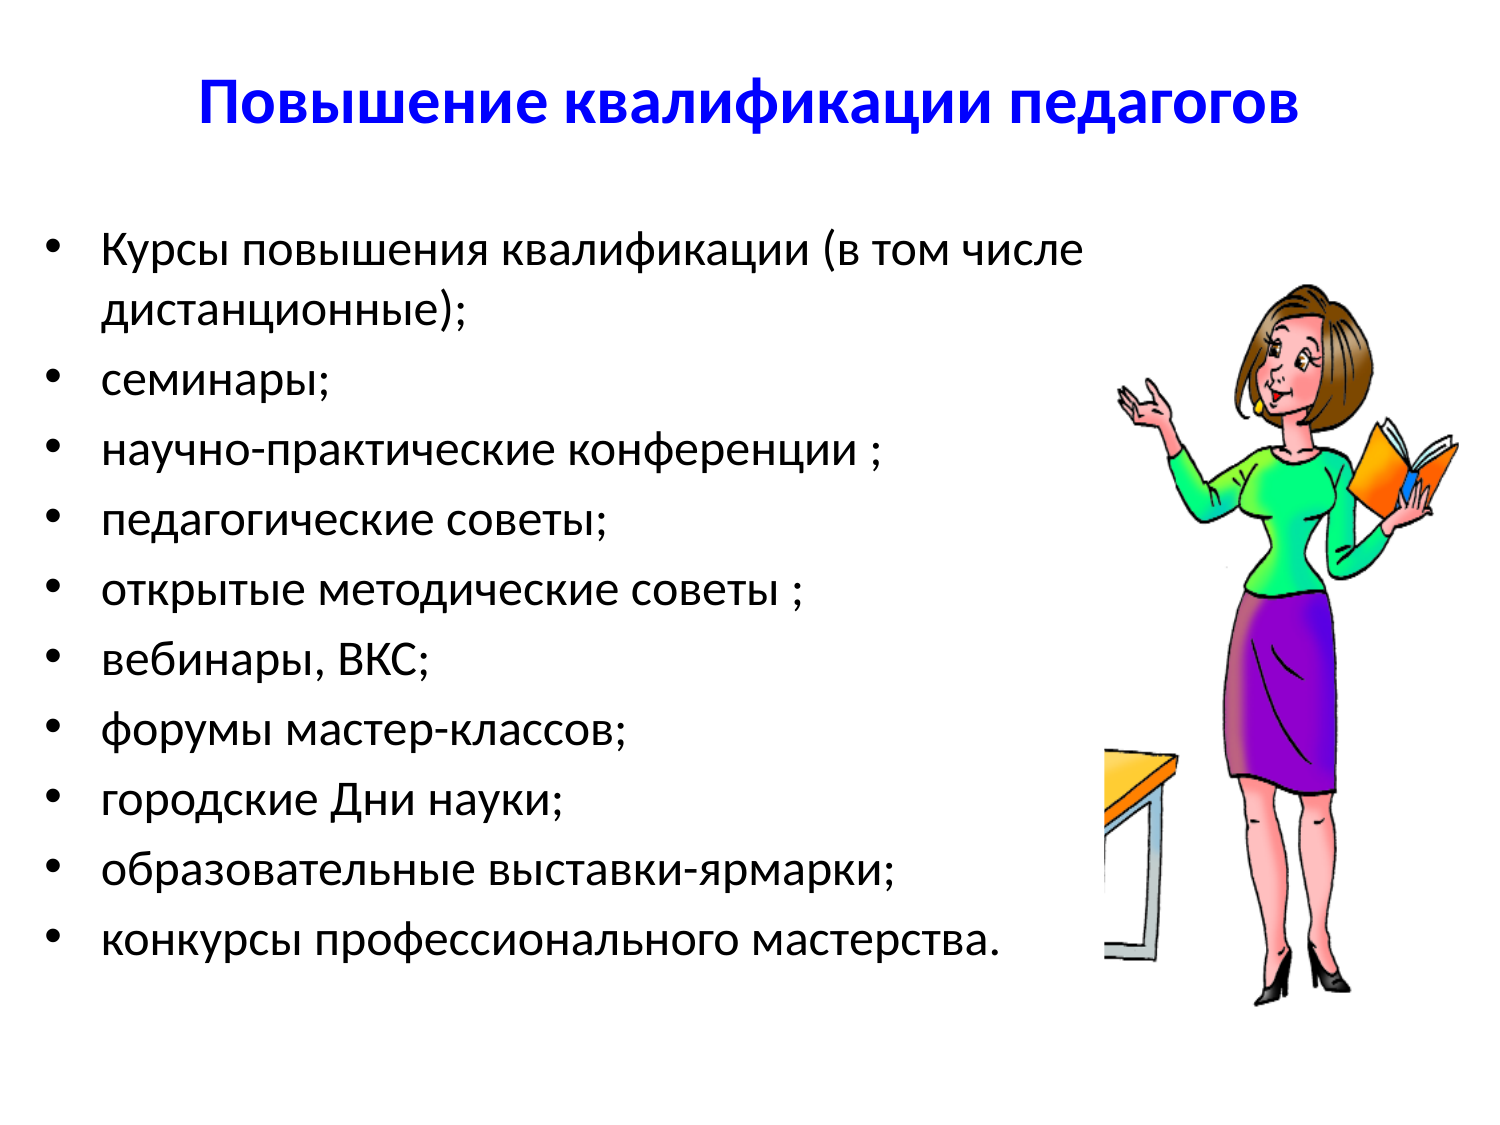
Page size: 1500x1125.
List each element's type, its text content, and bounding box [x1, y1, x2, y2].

title Повышение квалификации педагогов [75, 45, 1425, 149]
picture [1104, 277, 1459, 1019]
list Курсы повышения квалификации (в том числе дистанционные); семинары; научно-практические конференции ; педагогические советы; открытые методические советы ; вебинары, ВКС; форумы мастер-классов; городские Дни науки; образовательные выставки-ярмарки; конкурсы профессионального мастерства. [29, 208, 1425, 1094]
